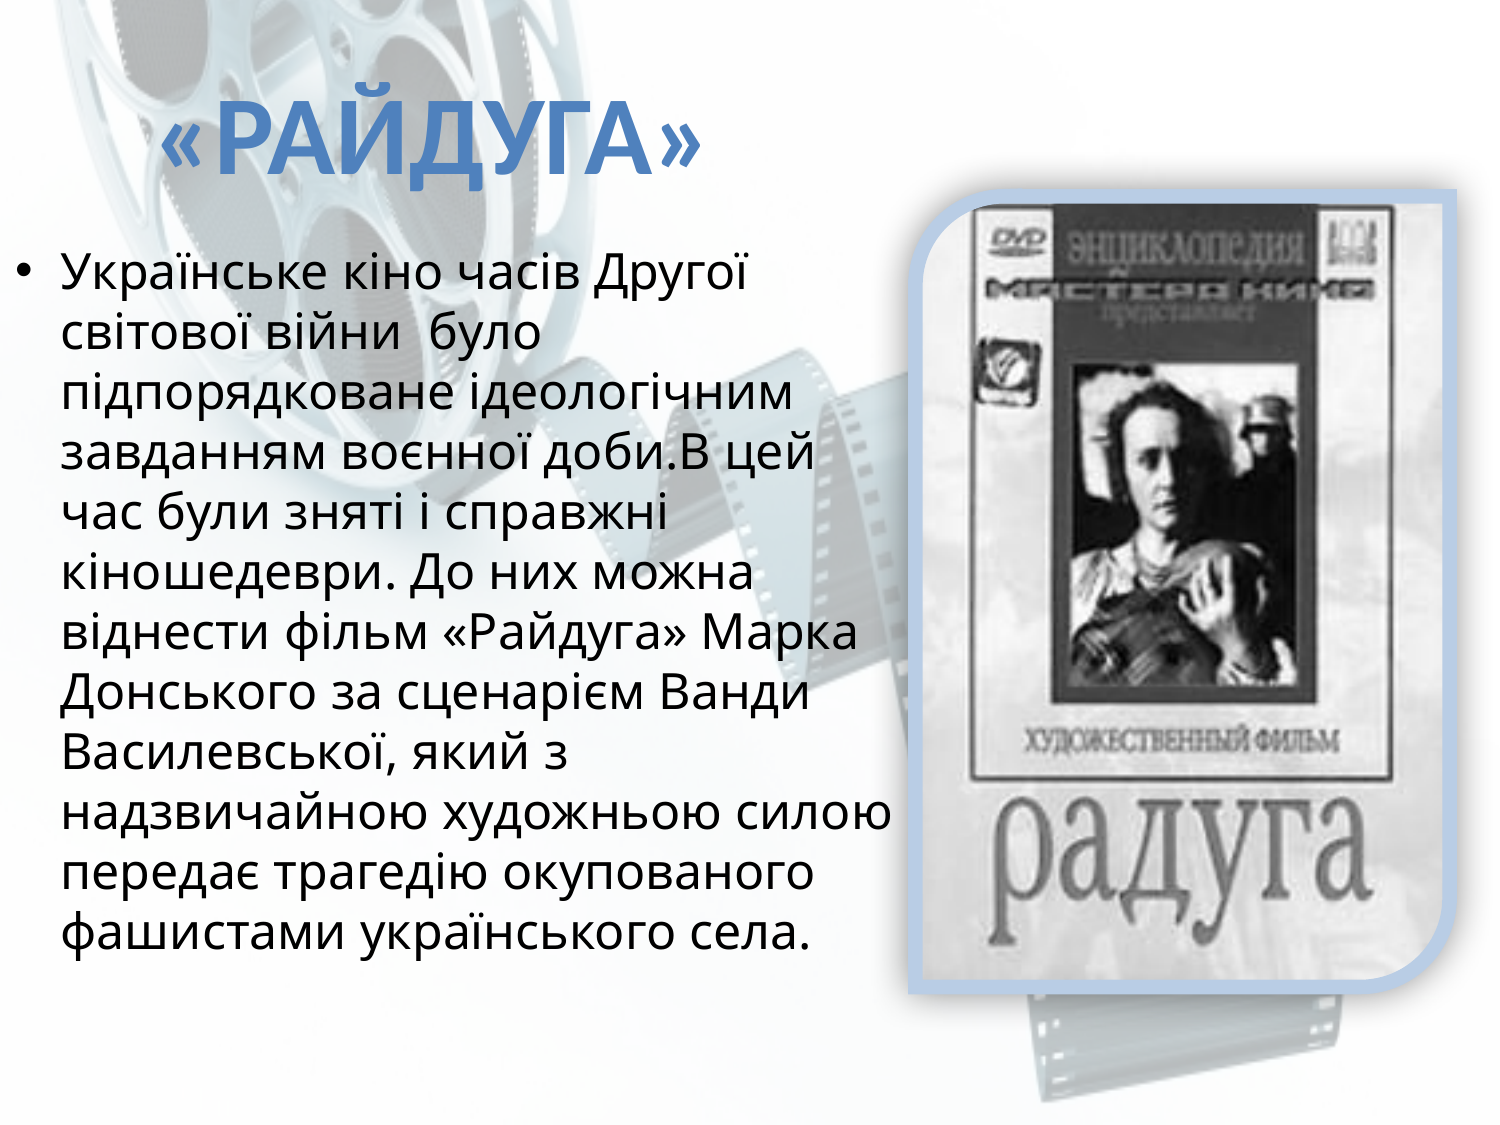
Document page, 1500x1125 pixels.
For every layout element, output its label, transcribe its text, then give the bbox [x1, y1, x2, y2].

text_box «Райдуга» [138, 54, 729, 205]
picture [915, 196, 1450, 988]
list Українське кіно часів Другої світової війни було підпорядковане ідеологічним завданням воєнної доби.В цей час були зняті і справжні кіношедеври. До них можна віднести фільм «Райдуга» Марка Донського за сценарієм Ванди Василевської, який з надзвичайною художньою силою передає трагедію окупованого фашистами українського села. [0, 231, 895, 994]
